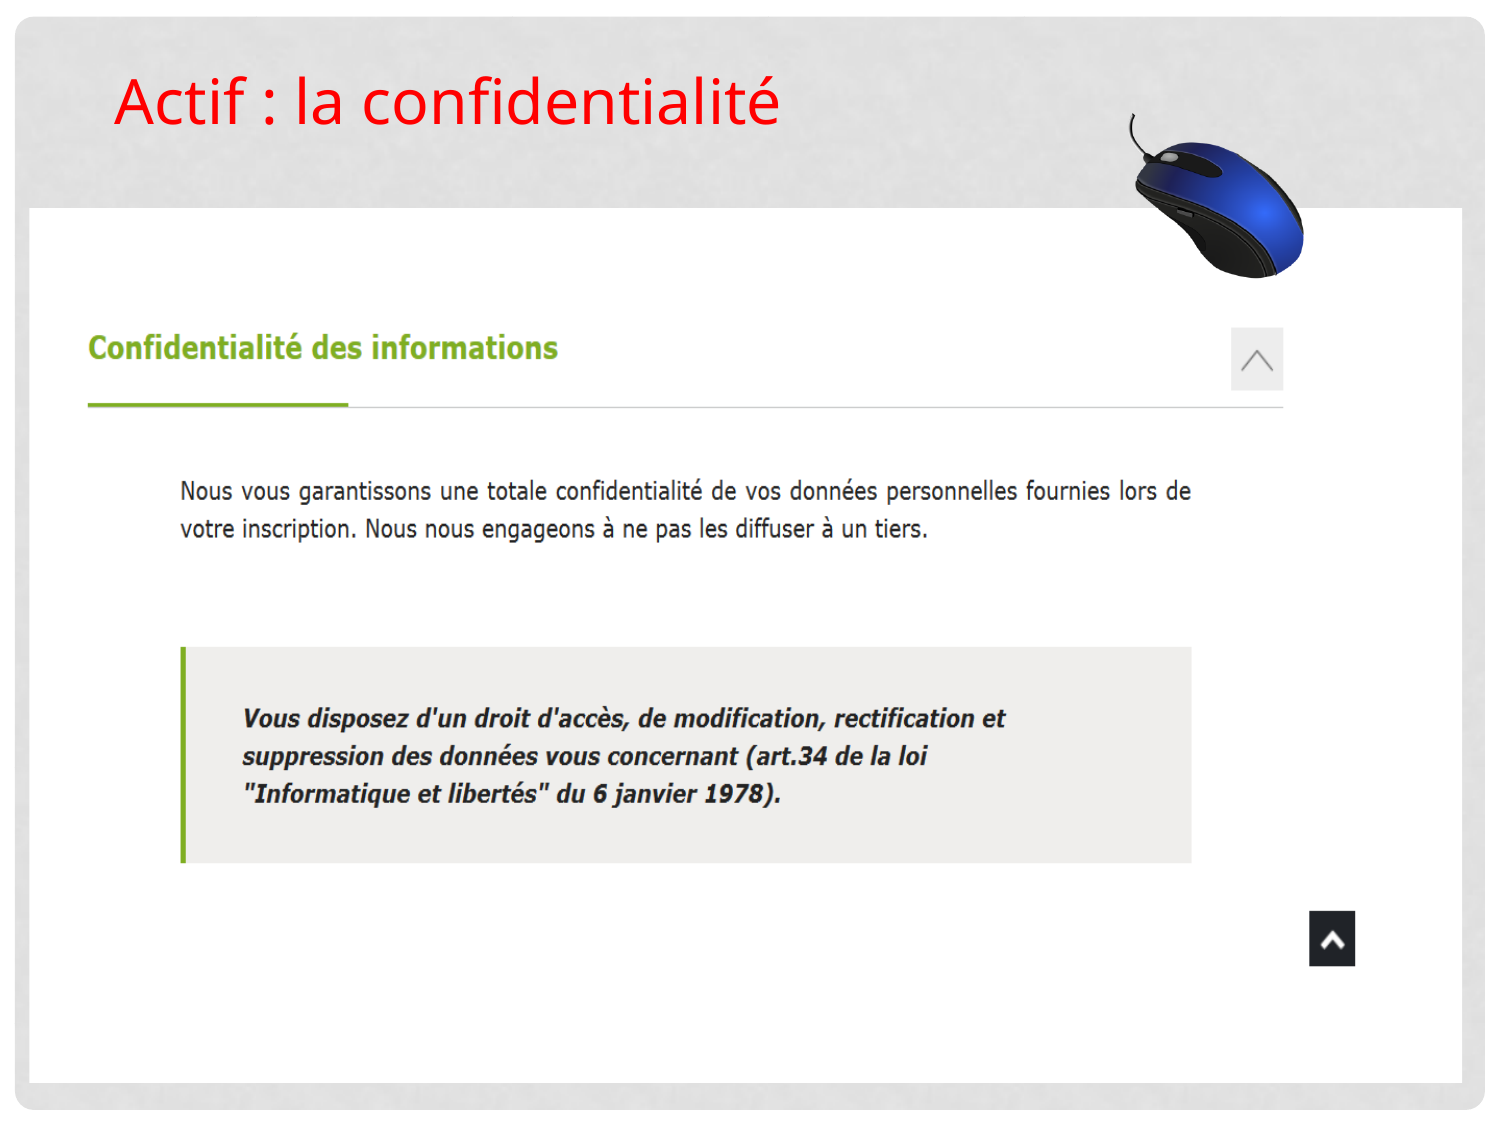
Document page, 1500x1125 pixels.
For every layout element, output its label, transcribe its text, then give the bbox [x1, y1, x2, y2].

picture [29, 113, 1463, 1083]
text_box Actif : la confidentialité [100, 54, 963, 145]
